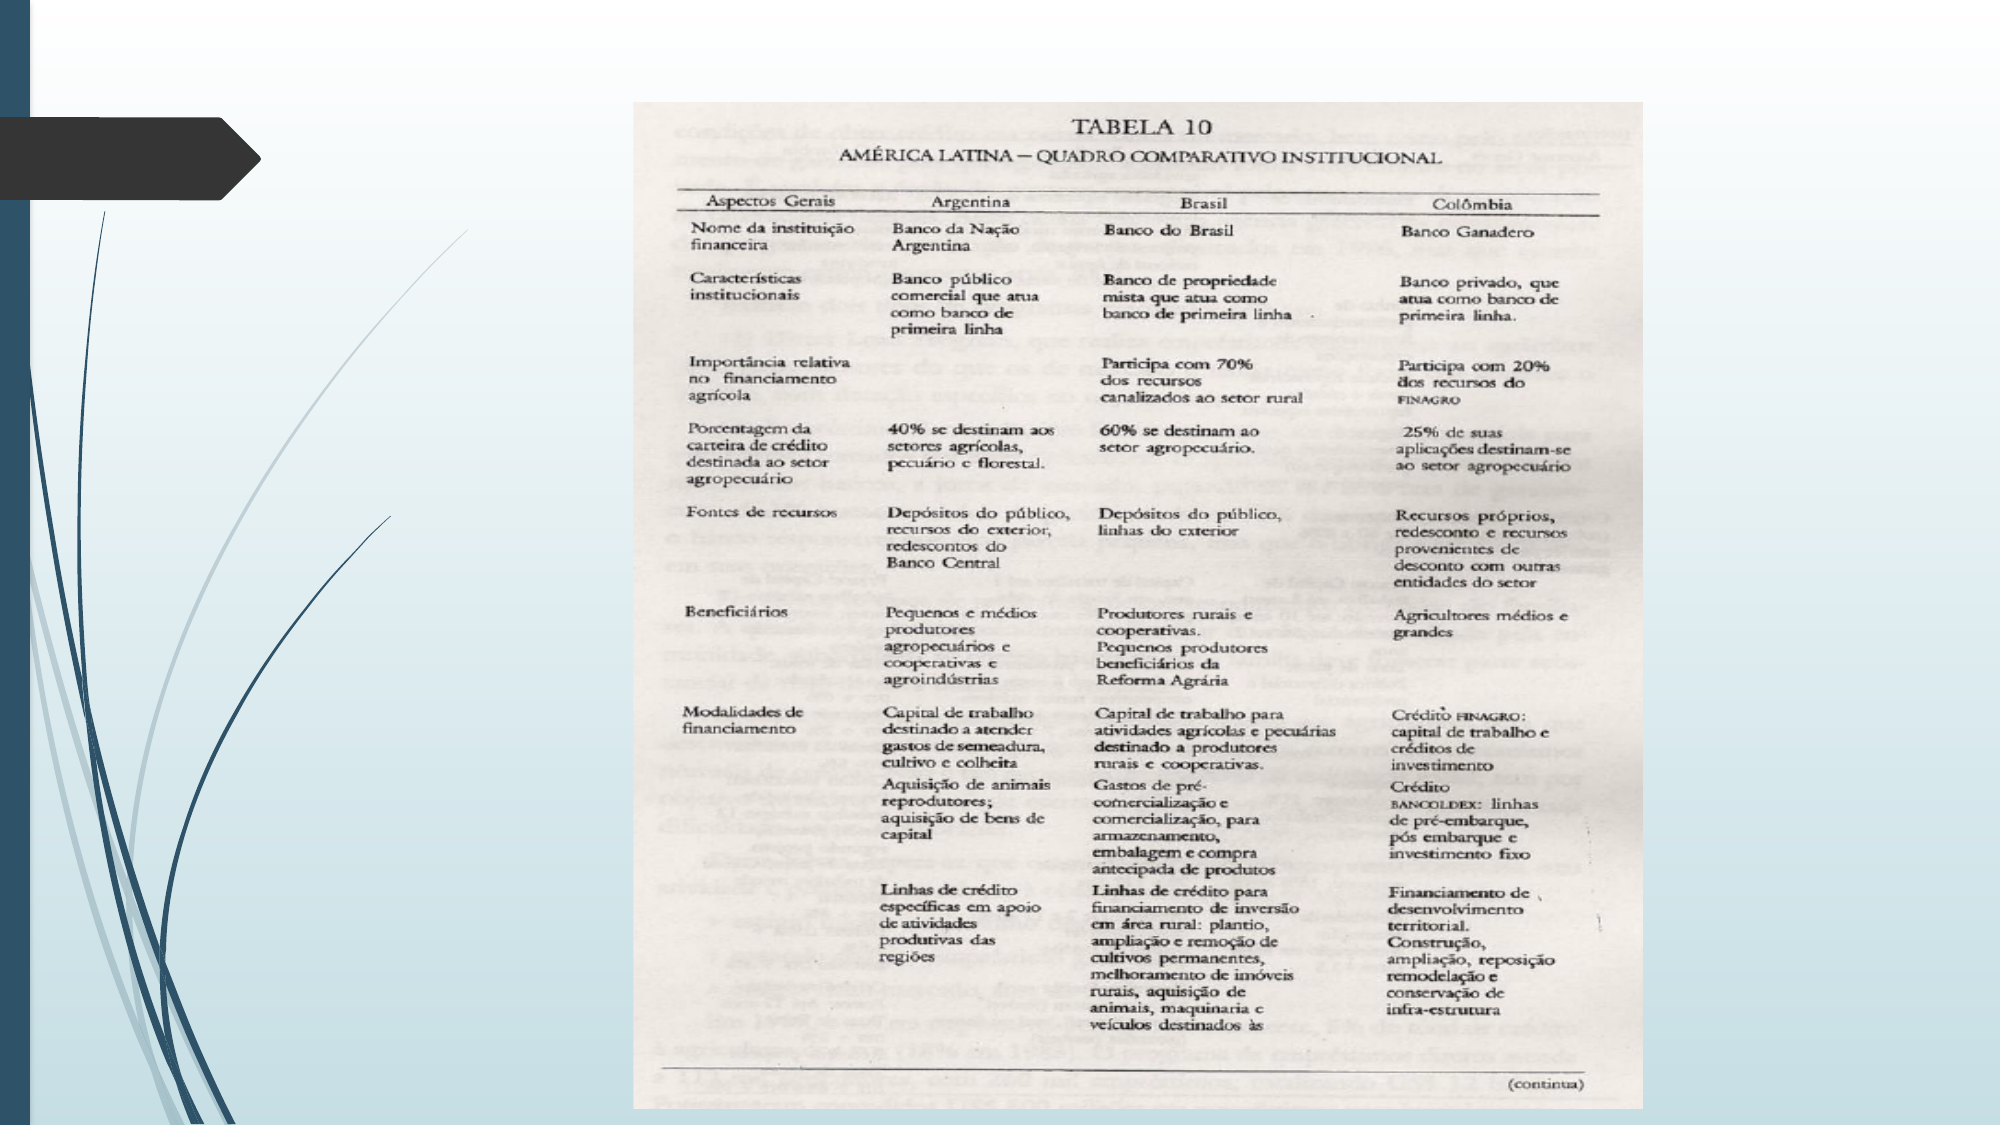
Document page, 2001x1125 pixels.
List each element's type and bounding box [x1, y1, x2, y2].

list [632, 102, 1644, 1109]
